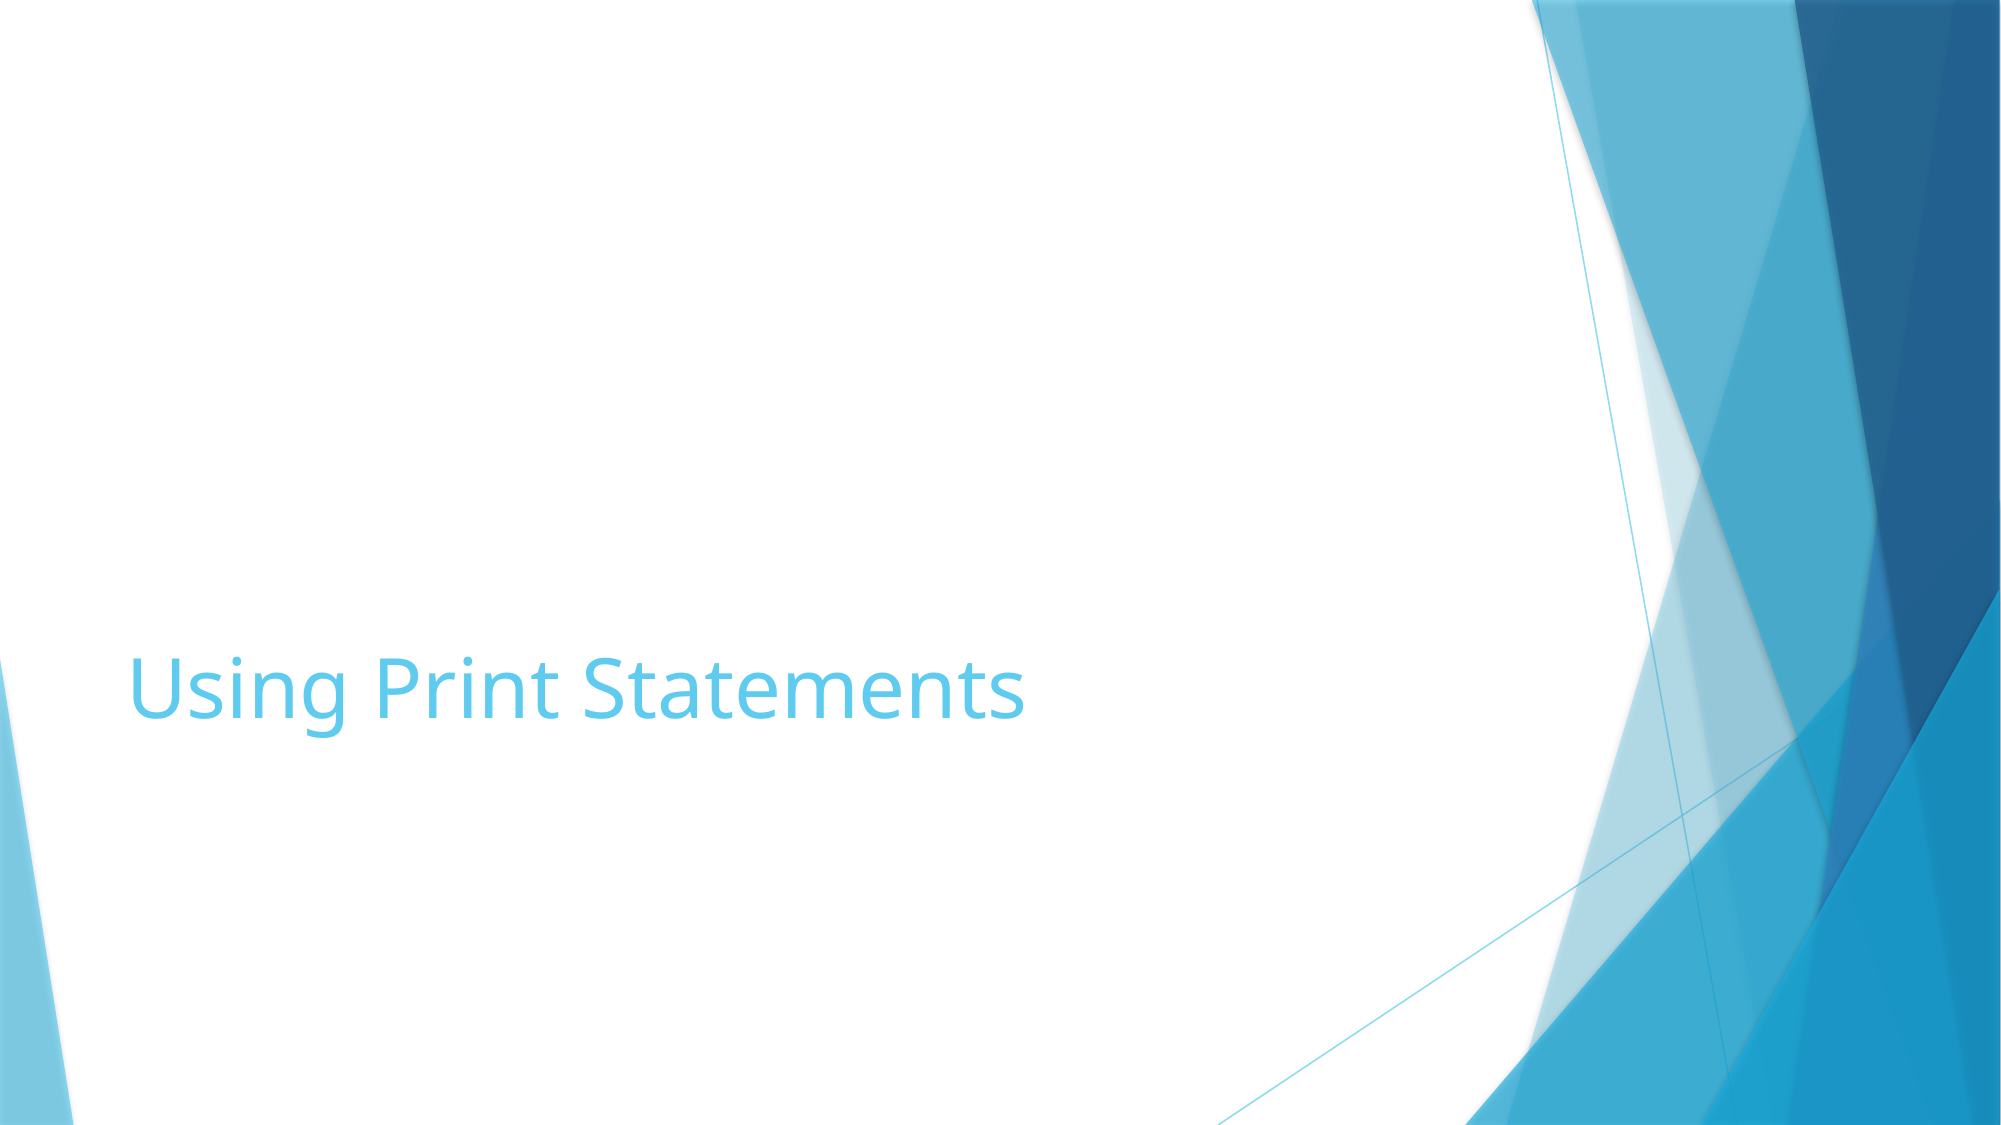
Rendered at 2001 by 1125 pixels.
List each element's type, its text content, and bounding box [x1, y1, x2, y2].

title Using Print Statements [111, 443, 1522, 743]
